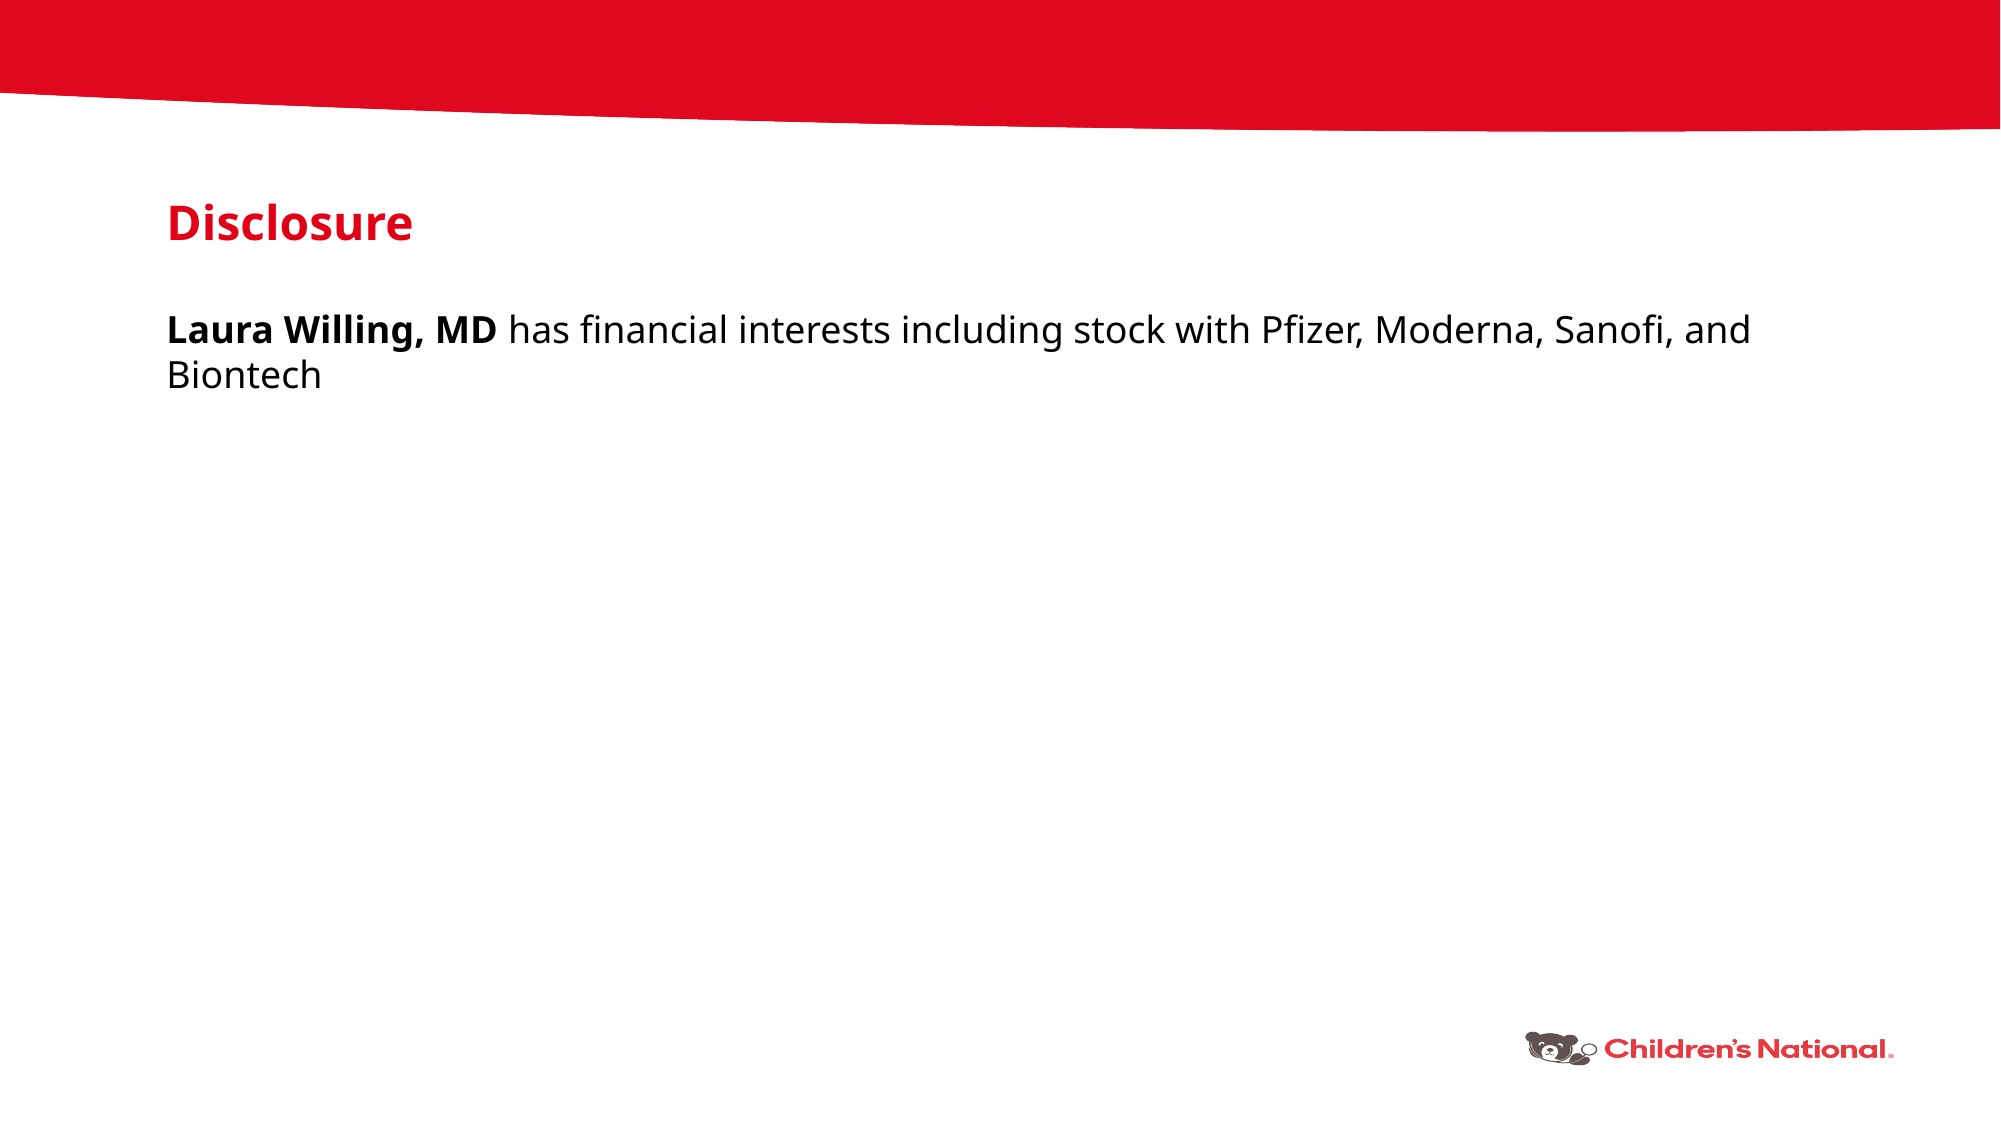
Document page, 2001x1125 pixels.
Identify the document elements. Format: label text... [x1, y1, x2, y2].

list Disclosure [151, 181, 2000, 263]
picture [0, 0, 2001, 1125]
list Laura Willing, MD has financial interests including stock with Pfizer, Moderna, Sanofi, and Biontech [151, 298, 1914, 755]
